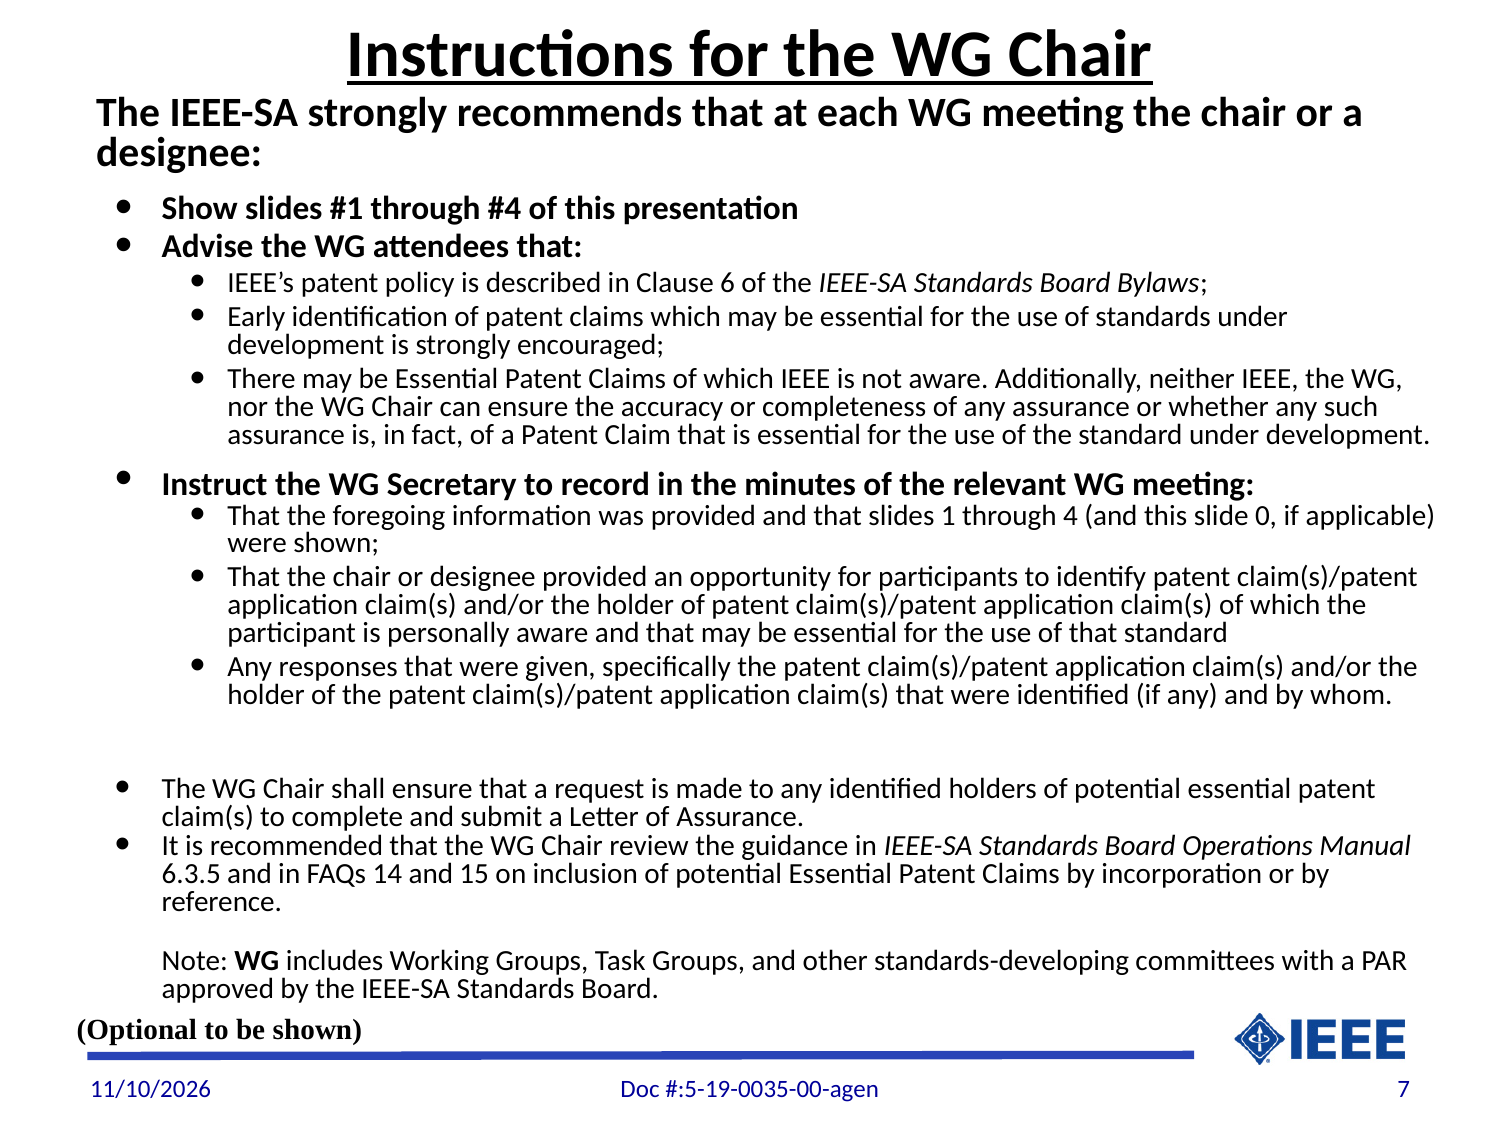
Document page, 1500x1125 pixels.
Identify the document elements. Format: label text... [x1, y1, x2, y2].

text_box (Optional to be shown) [61, 1002, 378, 1053]
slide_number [75, 1057, 425, 1118]
text_box [112, 0, 1388, 137]
text_box [62, 137, 1450, 1050]
list The IEEE-SA strongly recommends that at each WG meeting the chair or a designee: Show slides #1 through #4 of this presentation Advise the WG attendees that: IEEE’s patent policy is described in Clause 6 of the IEEE-SA Standards Board Bylaws; Early identification of patent claims which may be essential for the use of standards under development is strongly encouraged; There may be Essential Patent Claims of which IEEE is not aware. Additionally, neither IEEE, the WG, nor the WG Chair can ensure the accuracy or completeness of any assurance or whether any such assurance is, in fact, of a Patent Claim that is essential for the use of the standard under development. Instruct the WG Secretary to record in the minutes of the relevant WG meeting: That the foregoing information was provided and that slides 1 through 4 (and this slide 0, if applicable) were shown; That the chair or designee provided an opportunity for participants to identify patent claim(s)/patent application claim(s) and/or the holder of patent claim(s)/patent application claim(s) of which the participant is personally aware and that may be essential for the use of that standard Any responses that were given, specifically the patent claim(s)/patent application claim(s) and/or the holder of the patent claim(s)/patent application claim(s) that were identified (if any) and by whom. The WG Chair shall ensure that a request is made to any identified holders of potential essential patent claim(s) to complete and submit a Letter of Assurance. It is recommended that the WG Chair review the guidance in IEEE-SA Standards Board Operations Manual 6.3.5 and in FAQs 14 and 15 on inclusion of potential Essential Patent Claims by incorporation or by reference. Note: WG includes Working Groups, Task Groups, and other standards-developing committees with a PAR approved by the IEEE-SA Standards Board. [24, 87, 1463, 1063]
slide_number 7 [1074, 1057, 1425, 1118]
footer Doc #:5-19-0035-00-agen [512, 1057, 988, 1118]
